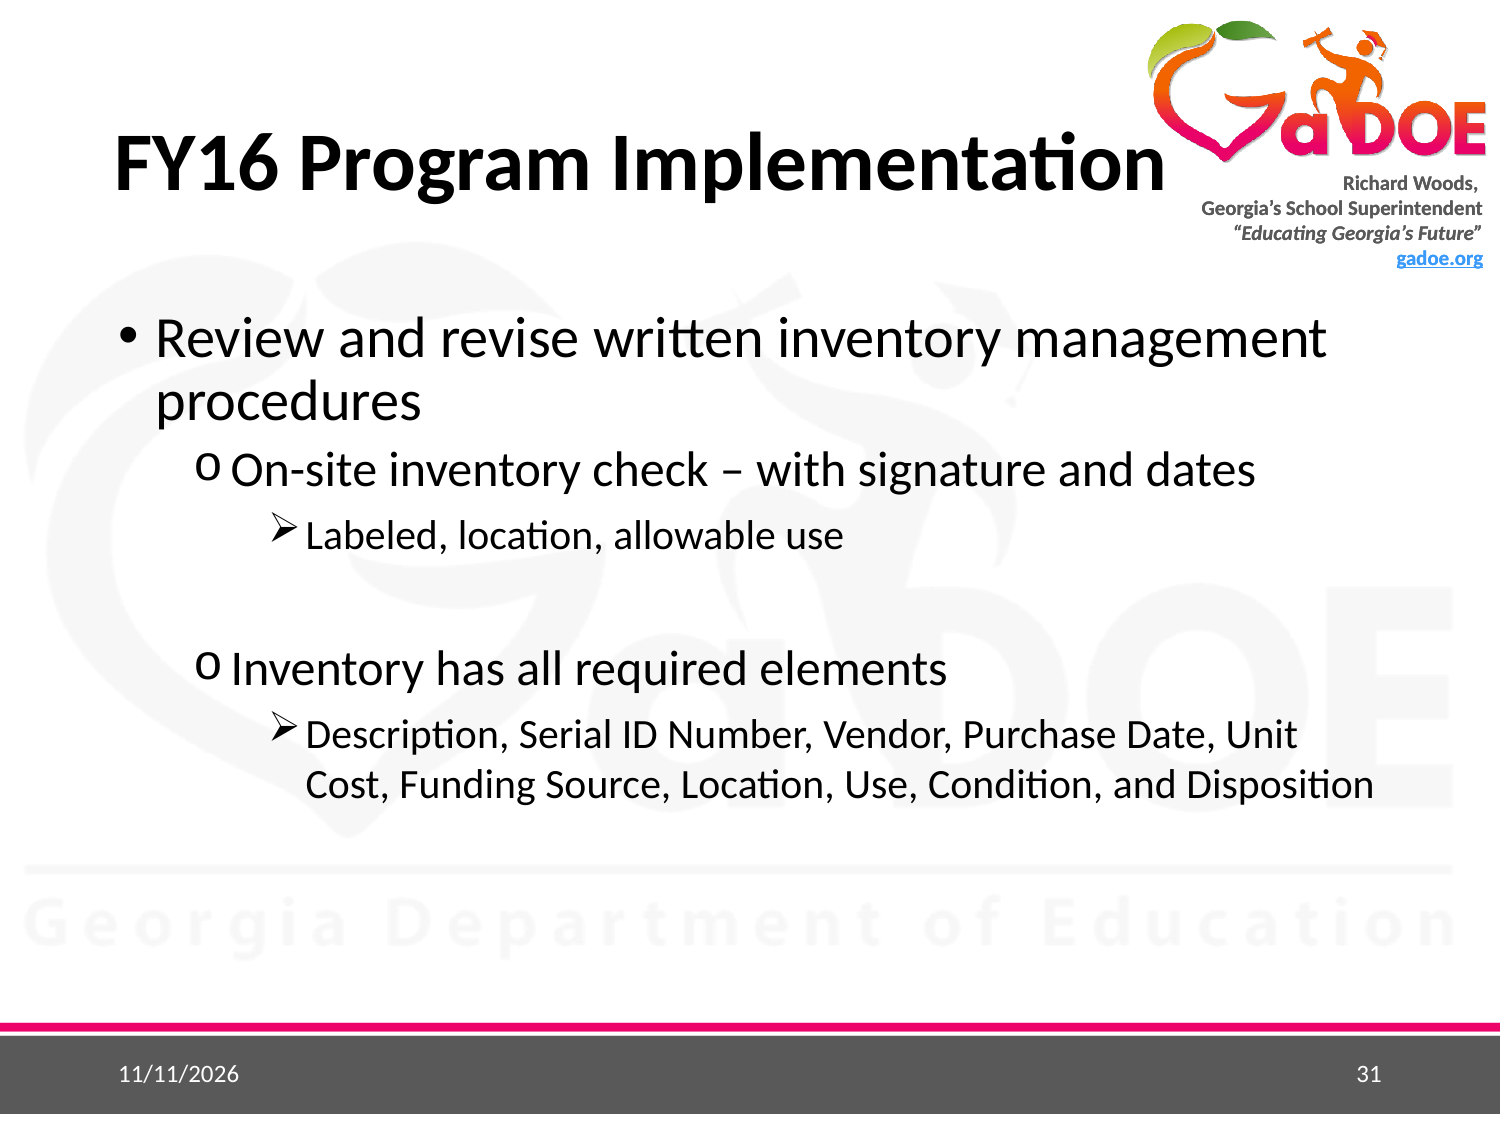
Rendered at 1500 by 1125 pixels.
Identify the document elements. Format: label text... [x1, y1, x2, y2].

title FY16 Program Implementation [99, 54, 1202, 273]
picture [1135, 8, 1499, 164]
list Review and revise written inventory management procedures On-site inventory check – with signature and dates Labeled, location, allowable use Inventory has all required elements Description, Serial ID Number, Vendor, Purchase Date, Unit Cost, Funding Source, Location, Use, Condition, and Disposition [103, 299, 1397, 1014]
picture [19, 235, 1473, 980]
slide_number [103, 1042, 441, 1103]
slide_number 31 [1059, 1042, 1397, 1103]
